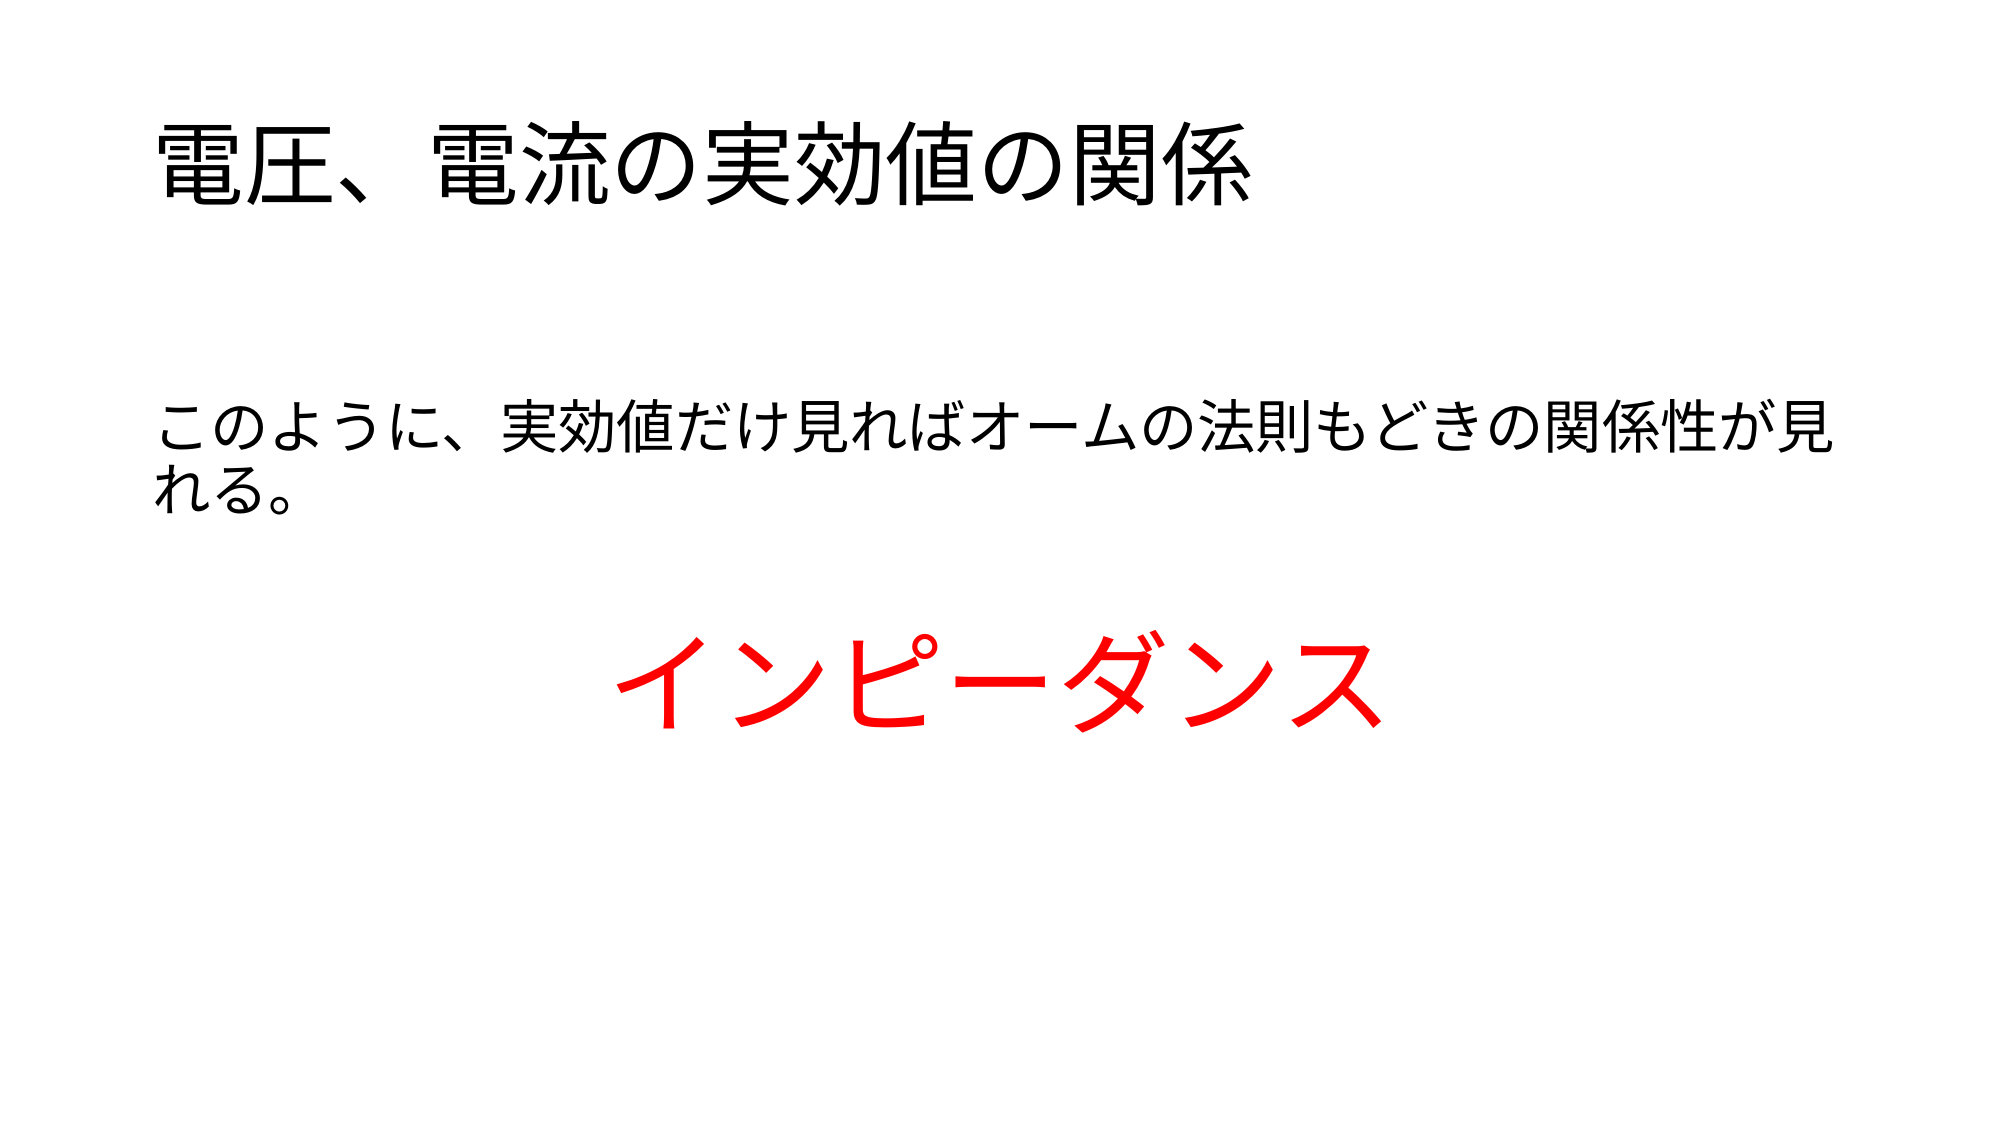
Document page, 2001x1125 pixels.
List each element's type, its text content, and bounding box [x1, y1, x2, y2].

title 電圧、電流の実効値の関係 [137, 59, 1863, 278]
